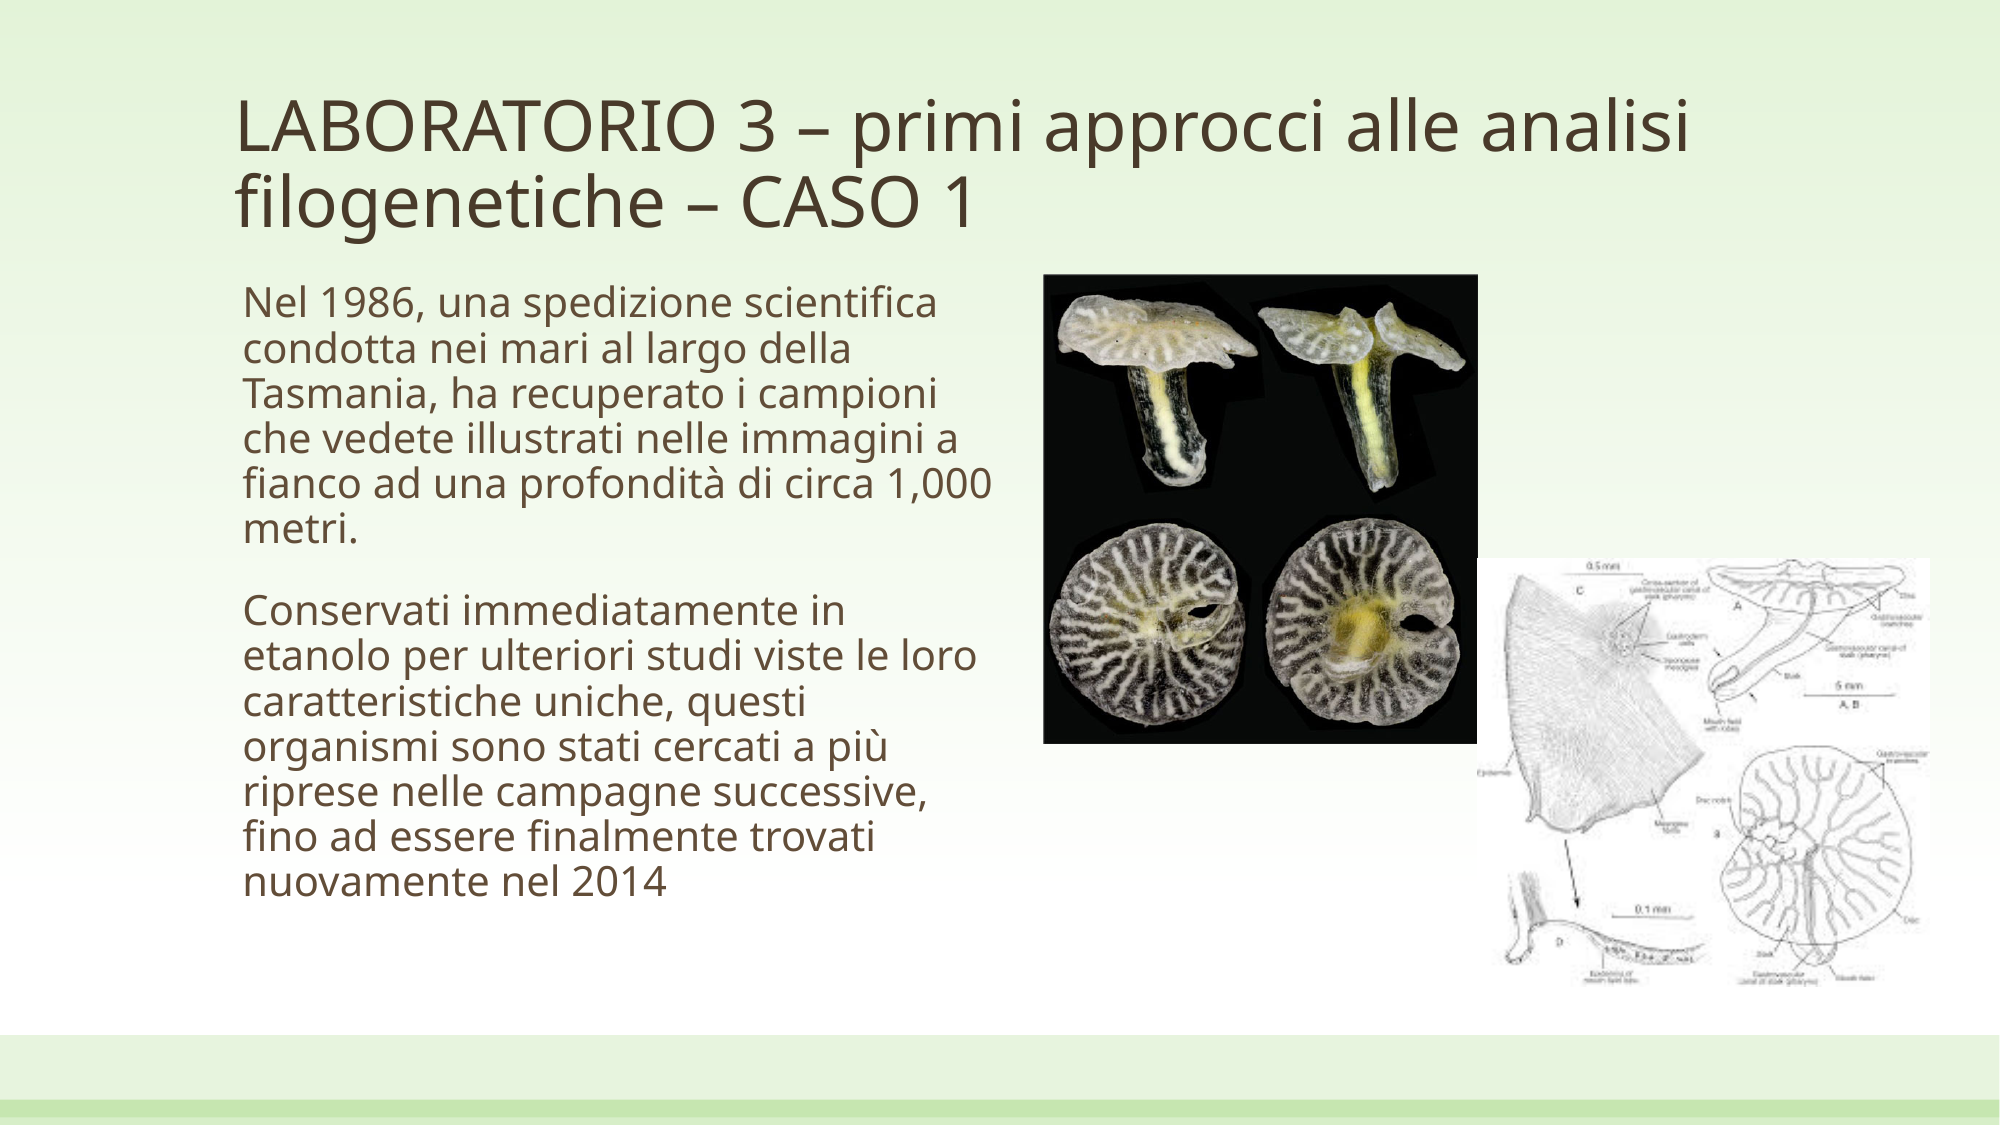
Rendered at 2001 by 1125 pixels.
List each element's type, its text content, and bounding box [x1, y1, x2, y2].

title LABORATORIO 3 – primi approcci alle analisi filogenetiche – CASO 1 [219, 71, 1780, 251]
picture [1043, 274, 1930, 987]
list Nel 1986, una spedizione scientifica condotta nei mari al largo della Tasmania, ha recuperato i campioni che vedete illustrati nelle immagini a fianco ad una profondità di circa 1,000 metri. Conservati immediatamente in etanolo per ulteriori studi viste le loro caratteristiche uniche, questi organismi sono stati cercati a più riprese nelle campagne successive, fino ad essere finalmente trovati nuovamente nel 2014 [219, 274, 1011, 987]
